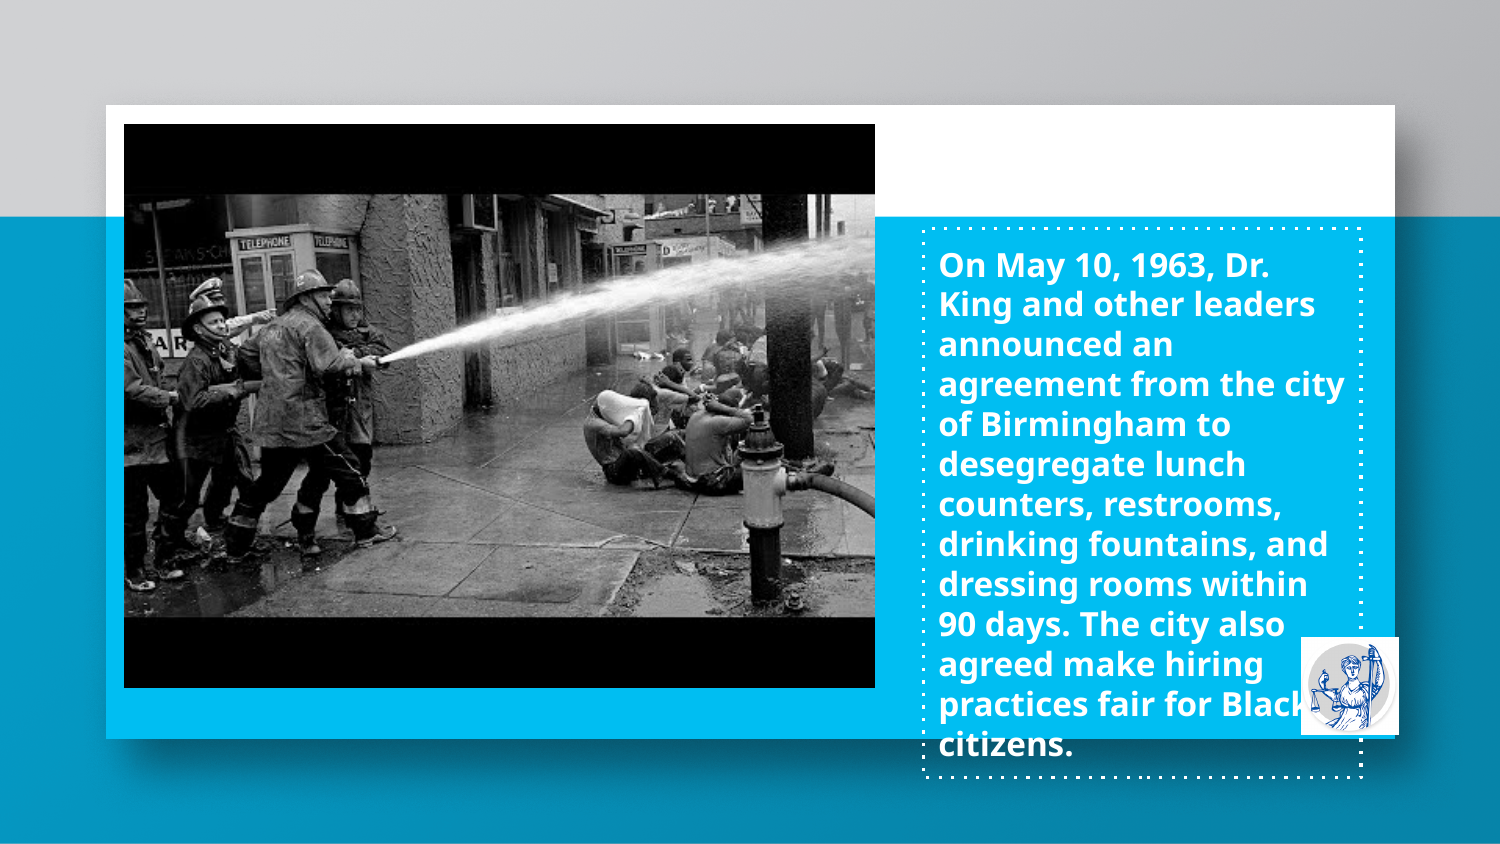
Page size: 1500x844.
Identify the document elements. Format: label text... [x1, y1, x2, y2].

text_box On May 10, 1963, Dr. King and other leaders announced an agreement from the city of Birmingham to desegregate lunch counters, restrooms, drinking fountains, and dressing rooms within 90 days. The city also agreed make hiring practices fair for Black citizens. [923, 228, 1362, 778]
picture [0, 0, 1500, 687]
picture [1301, 638, 1398, 734]
